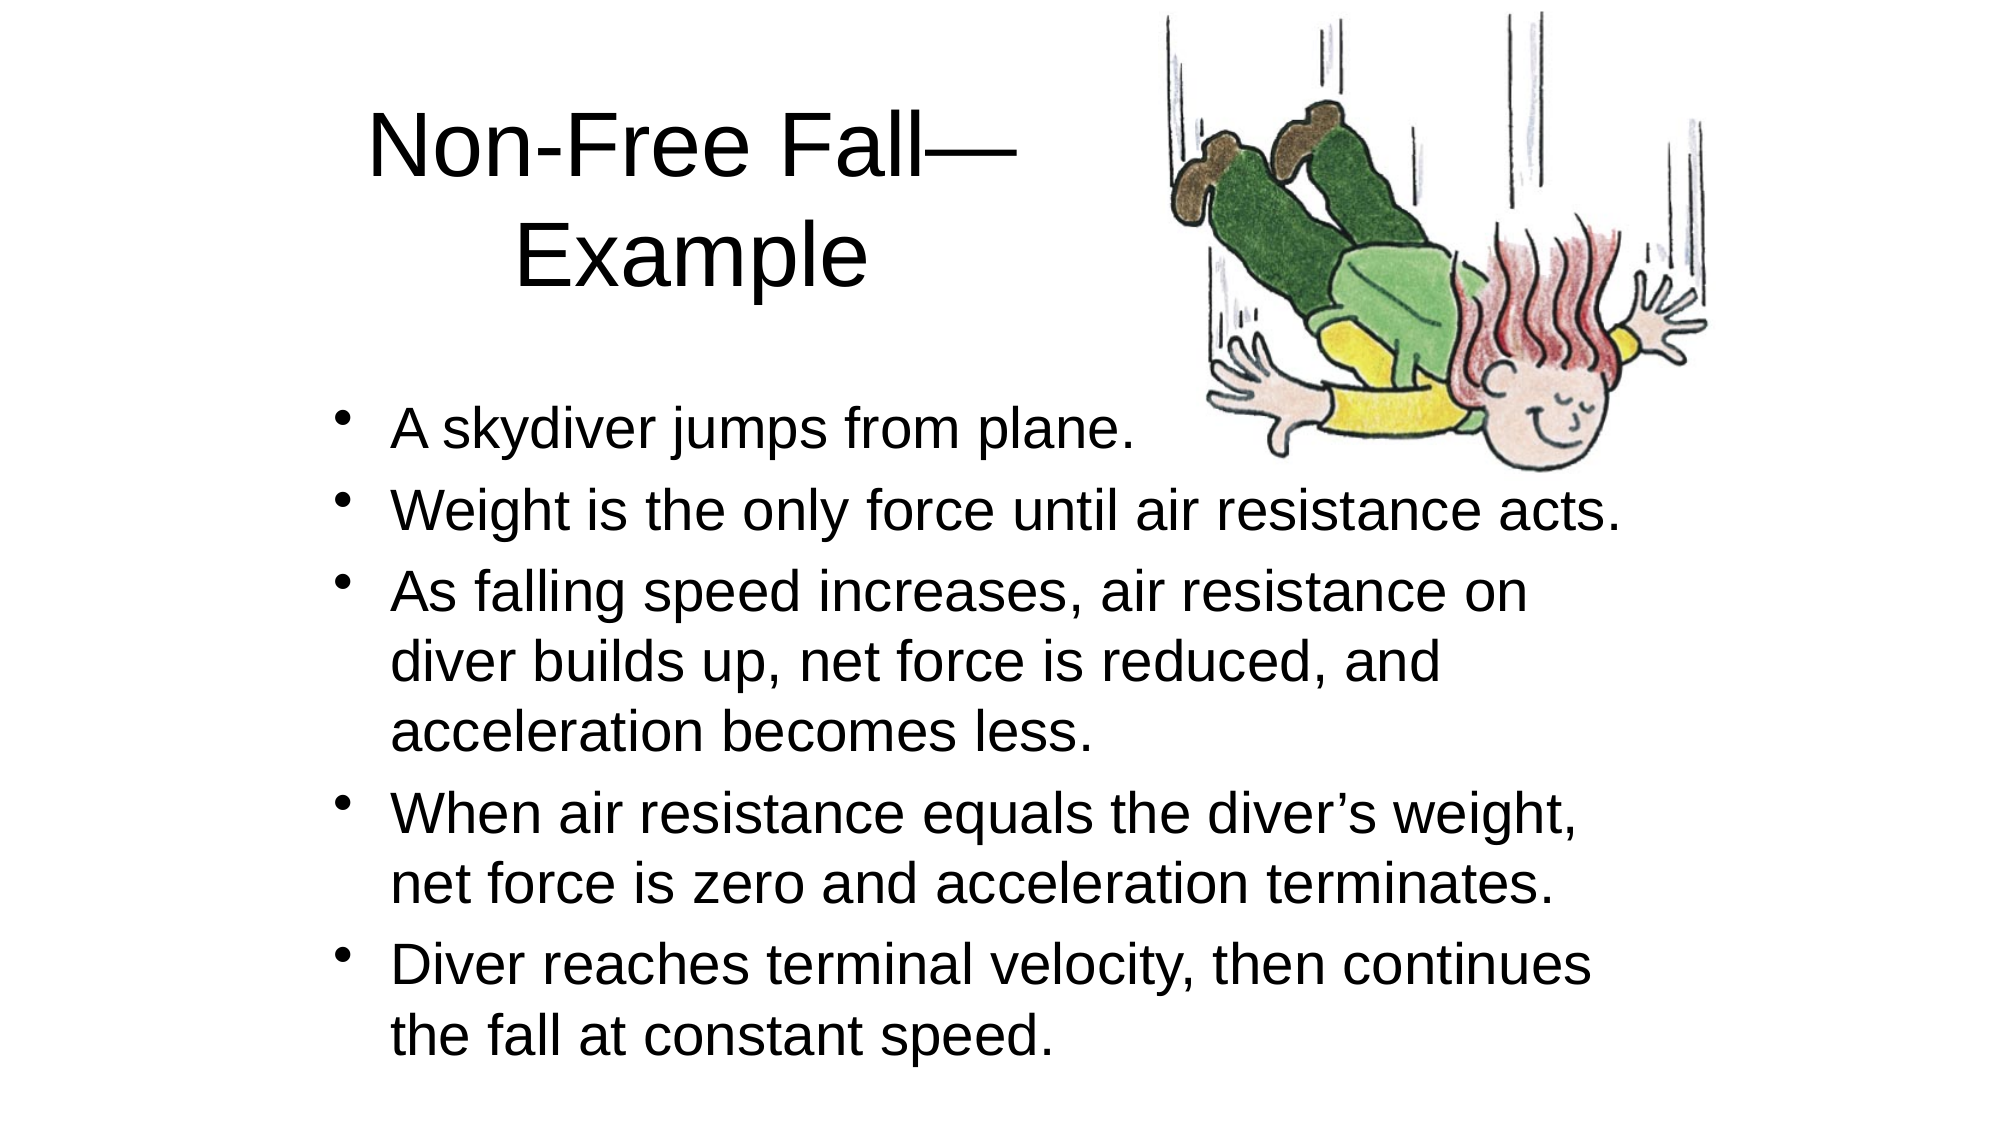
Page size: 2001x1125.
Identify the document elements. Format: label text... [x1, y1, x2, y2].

picture [1157, 1, 1718, 482]
list A skydiver jumps from plane. Weight is the only force until air resistance acts. As falling speed increases, air resistance on diver builds up, net force is reduced, and acceleration becomes less. When air resistance equals the diver’s weight, net force is zero and acceleration terminates. Diver reaches terminal velocity, then continues the fall at constant speed. [318, 382, 1669, 1125]
title Non-Free Fall—Example [296, 71, 1089, 318]
